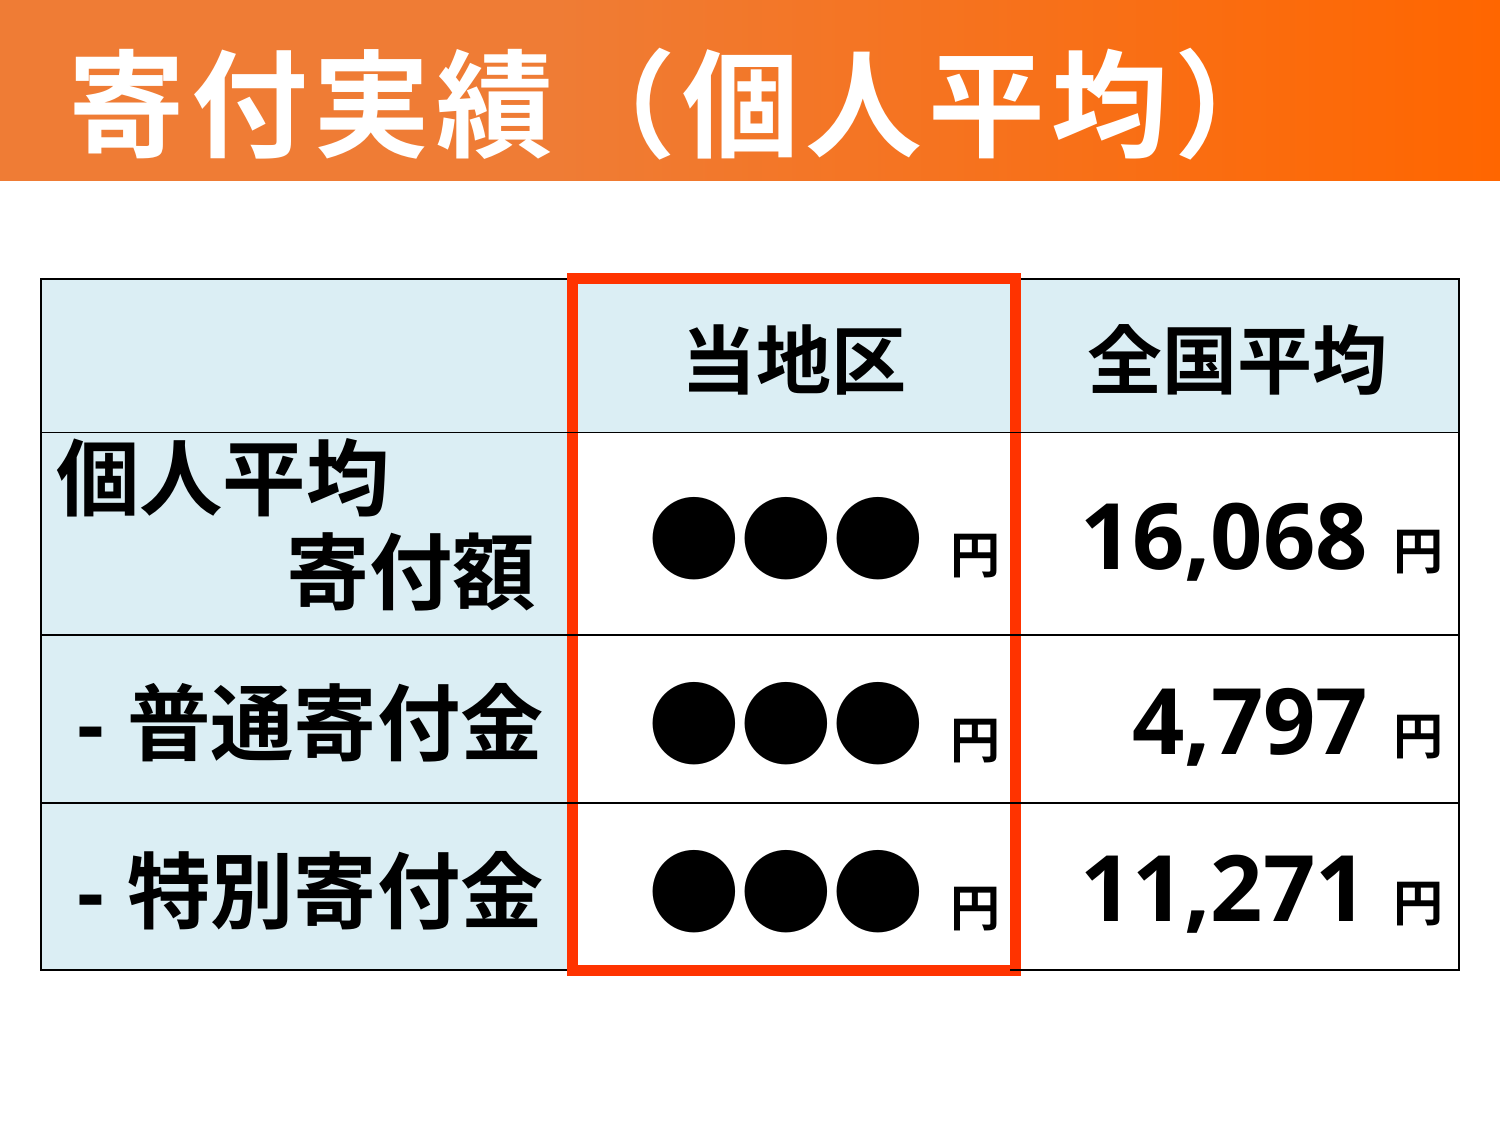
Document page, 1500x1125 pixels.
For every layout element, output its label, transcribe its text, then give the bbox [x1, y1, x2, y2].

title 寄付実績（個人平均） [53, 19, 1473, 185]
table_cell 16,068円 [1021, 433, 1458, 634]
table_cell -普通寄付金 [42, 636, 567, 802]
table_header [42, 280, 567, 432]
table_cell 11,271円 [1021, 804, 1458, 969]
table_cell -特別寄付金 [42, 804, 567, 969]
table_header 当地区 [578, 284, 1010, 432]
table_cell 個人平均 寄付額 [42, 433, 567, 634]
table_cell 4,797円 [1021, 636, 1458, 802]
table_cell ●●●円 [578, 804, 1010, 965]
table_header 全国平均 [1021, 280, 1458, 432]
table_cell ●●●円 [578, 636, 1010, 802]
table_cell ●●●円 [578, 433, 1010, 634]
